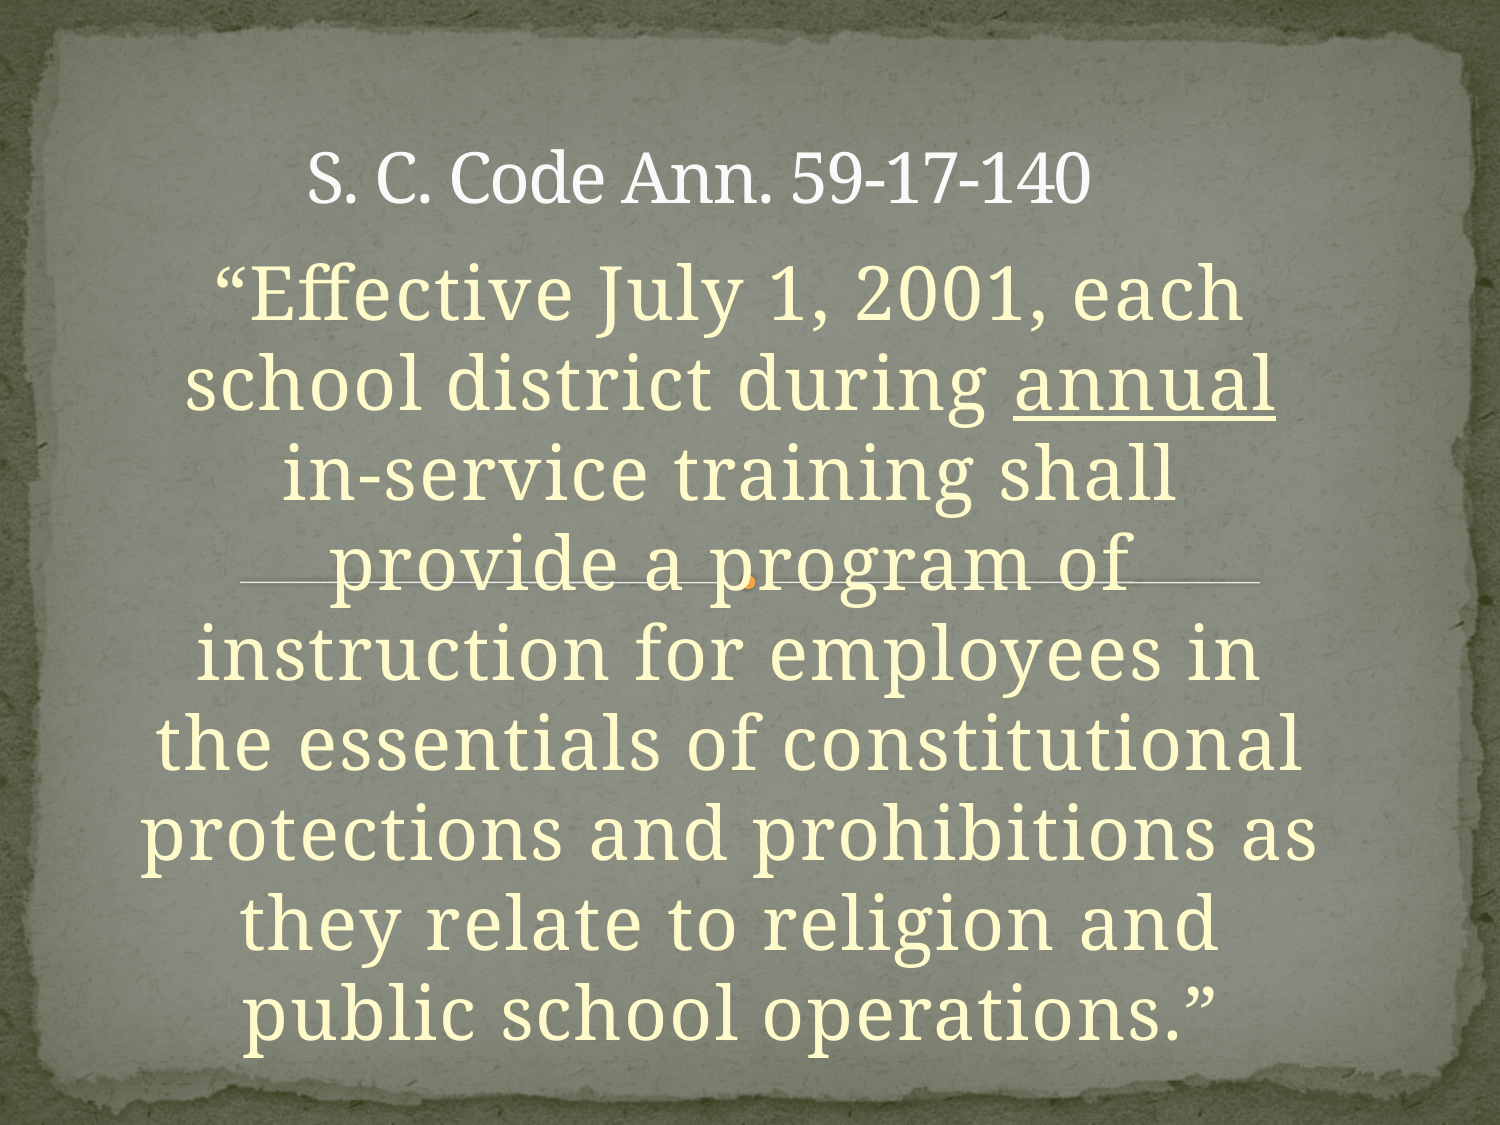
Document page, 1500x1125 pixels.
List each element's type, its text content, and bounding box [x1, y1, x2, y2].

subtitle “Effective July 1, 2001, each school district during annual in-service training shall provide a program of instruction for employees in the essentials of constitutional protections and prohibitions as they relate to religion and public school operations.” [112, 237, 1350, 850]
title S. C. Code Ann. 59-17-140 [37, 74, 1363, 225]
